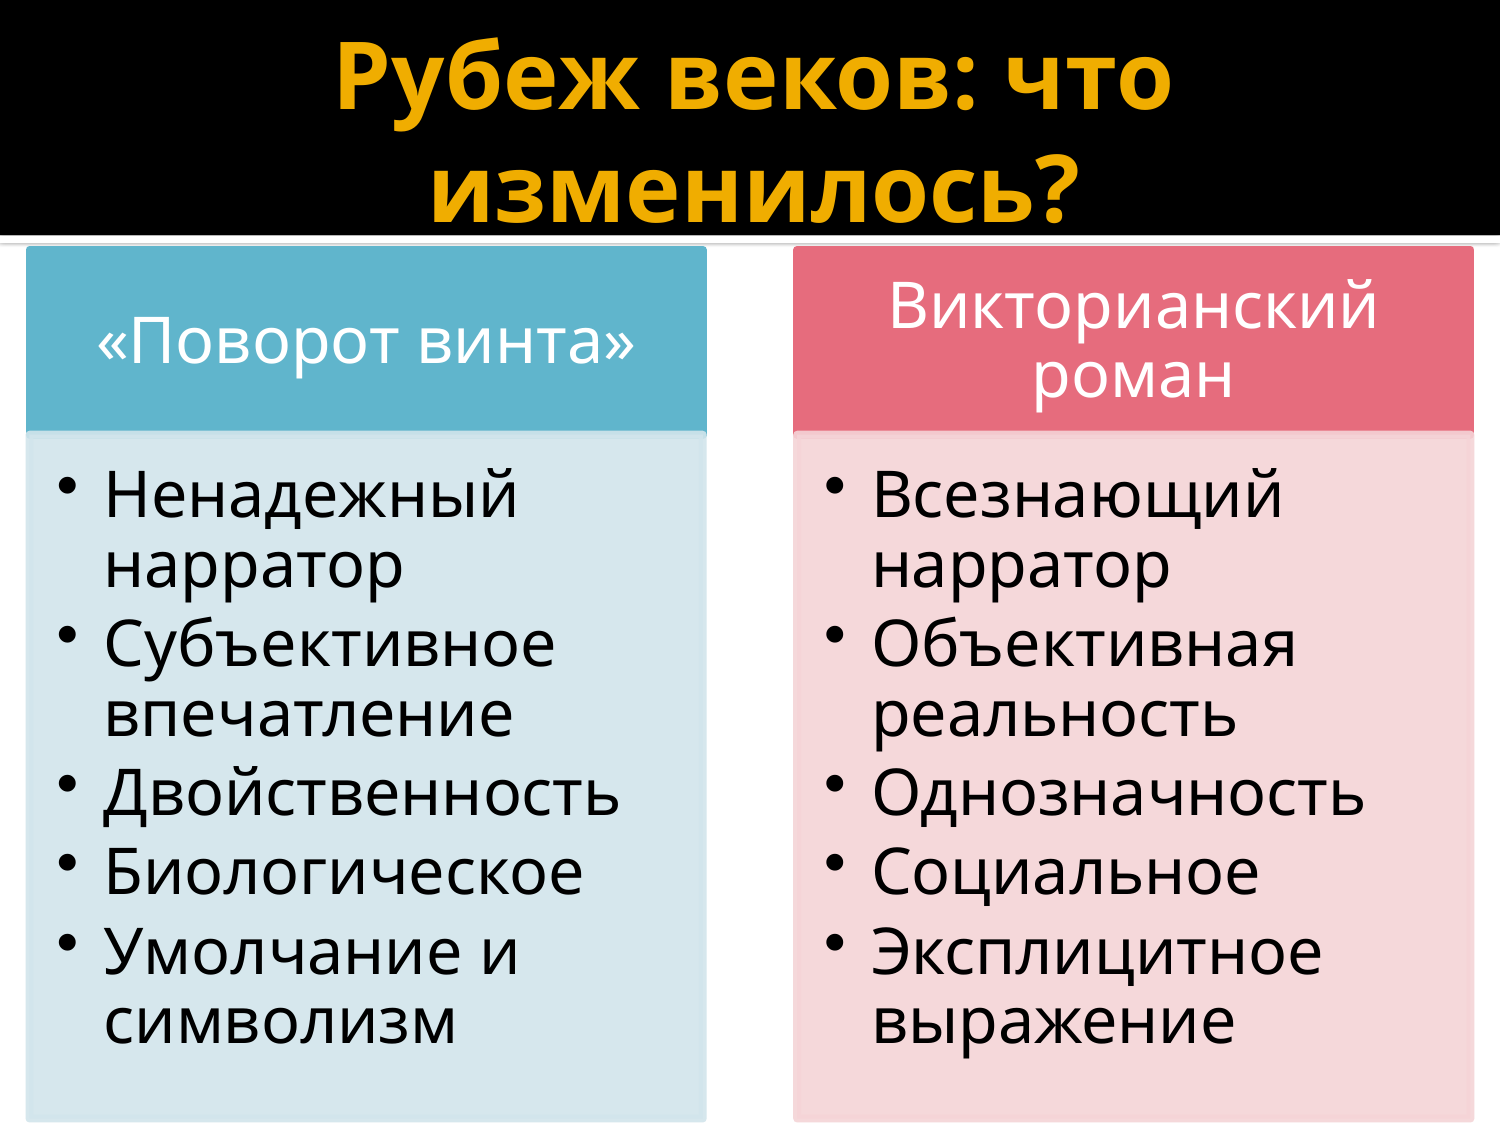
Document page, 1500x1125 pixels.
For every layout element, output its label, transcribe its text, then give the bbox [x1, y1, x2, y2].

title Рубеж веков: что изменилось? [75, 25, 1425, 231]
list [29, 243, 1471, 1125]
